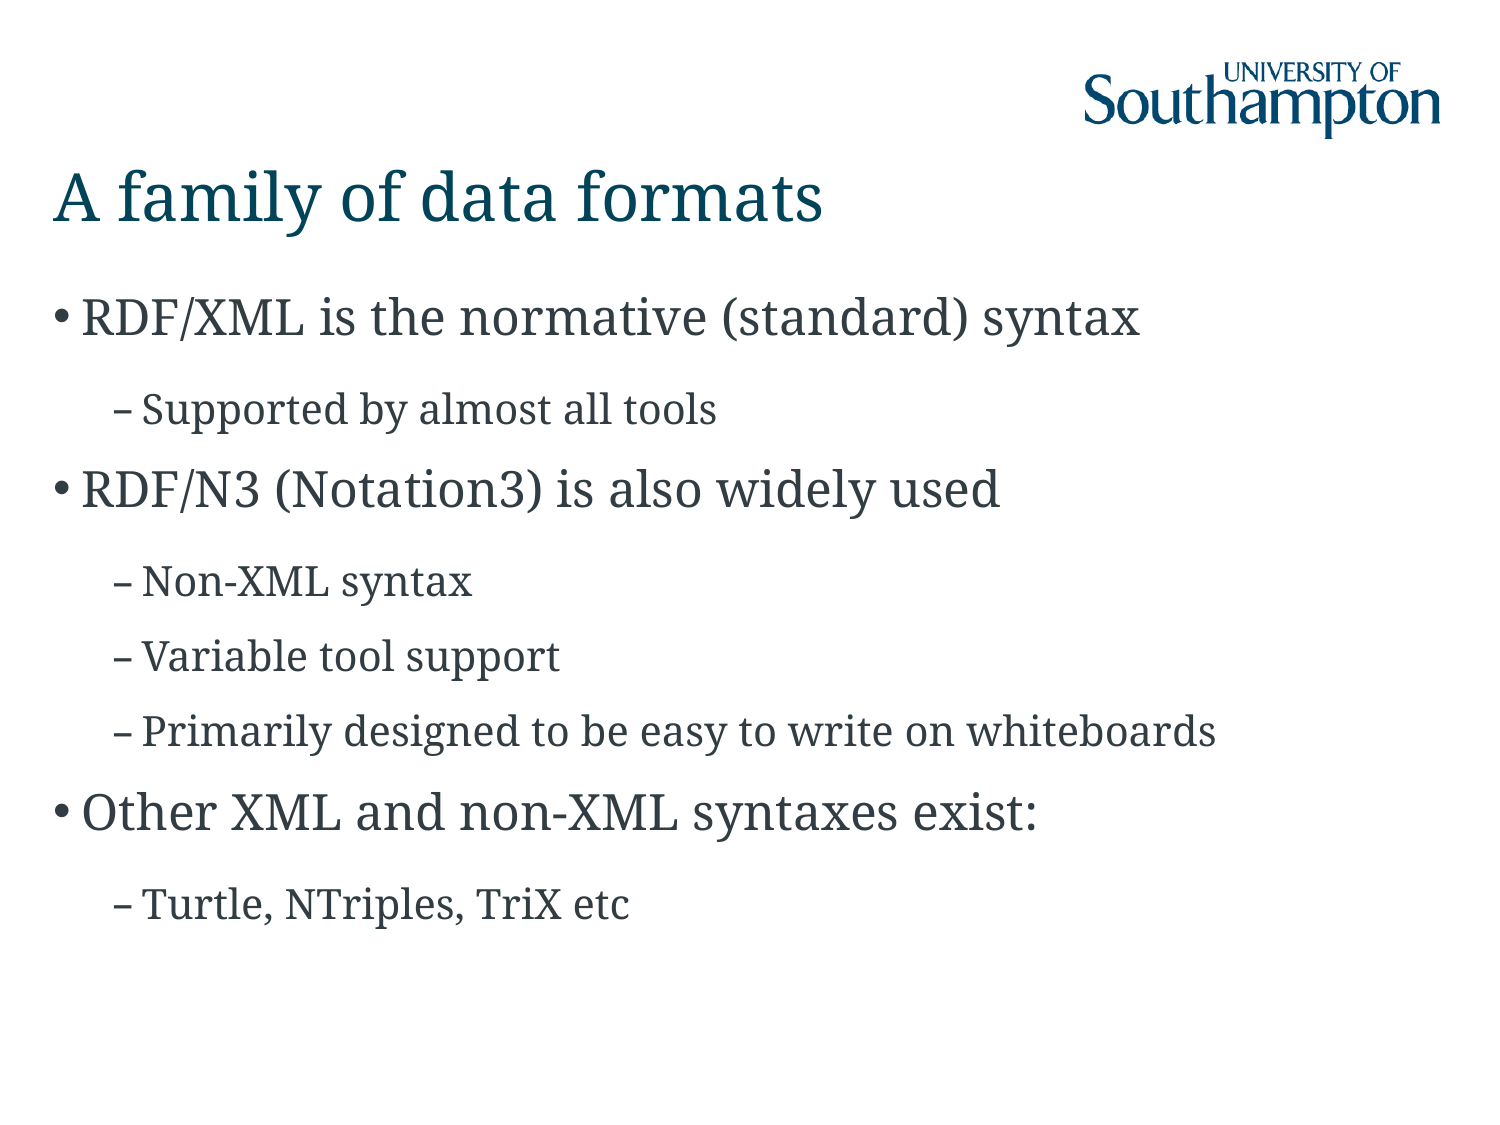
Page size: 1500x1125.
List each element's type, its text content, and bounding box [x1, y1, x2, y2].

picture [1085, 62, 1440, 139]
list RDF/XML is the normative (standard) syntax Supported by almost all tools RDF/N3 (Notation3) is also widely used Non-XML syntax Variable tool support Primarily designed to be easy to write on whiteboards Other XML and non-XML syntaxes exist: Turtle, NTriples, TriX etc [52, 277, 1448, 1011]
title A family of data formats [52, 147, 1448, 255]
